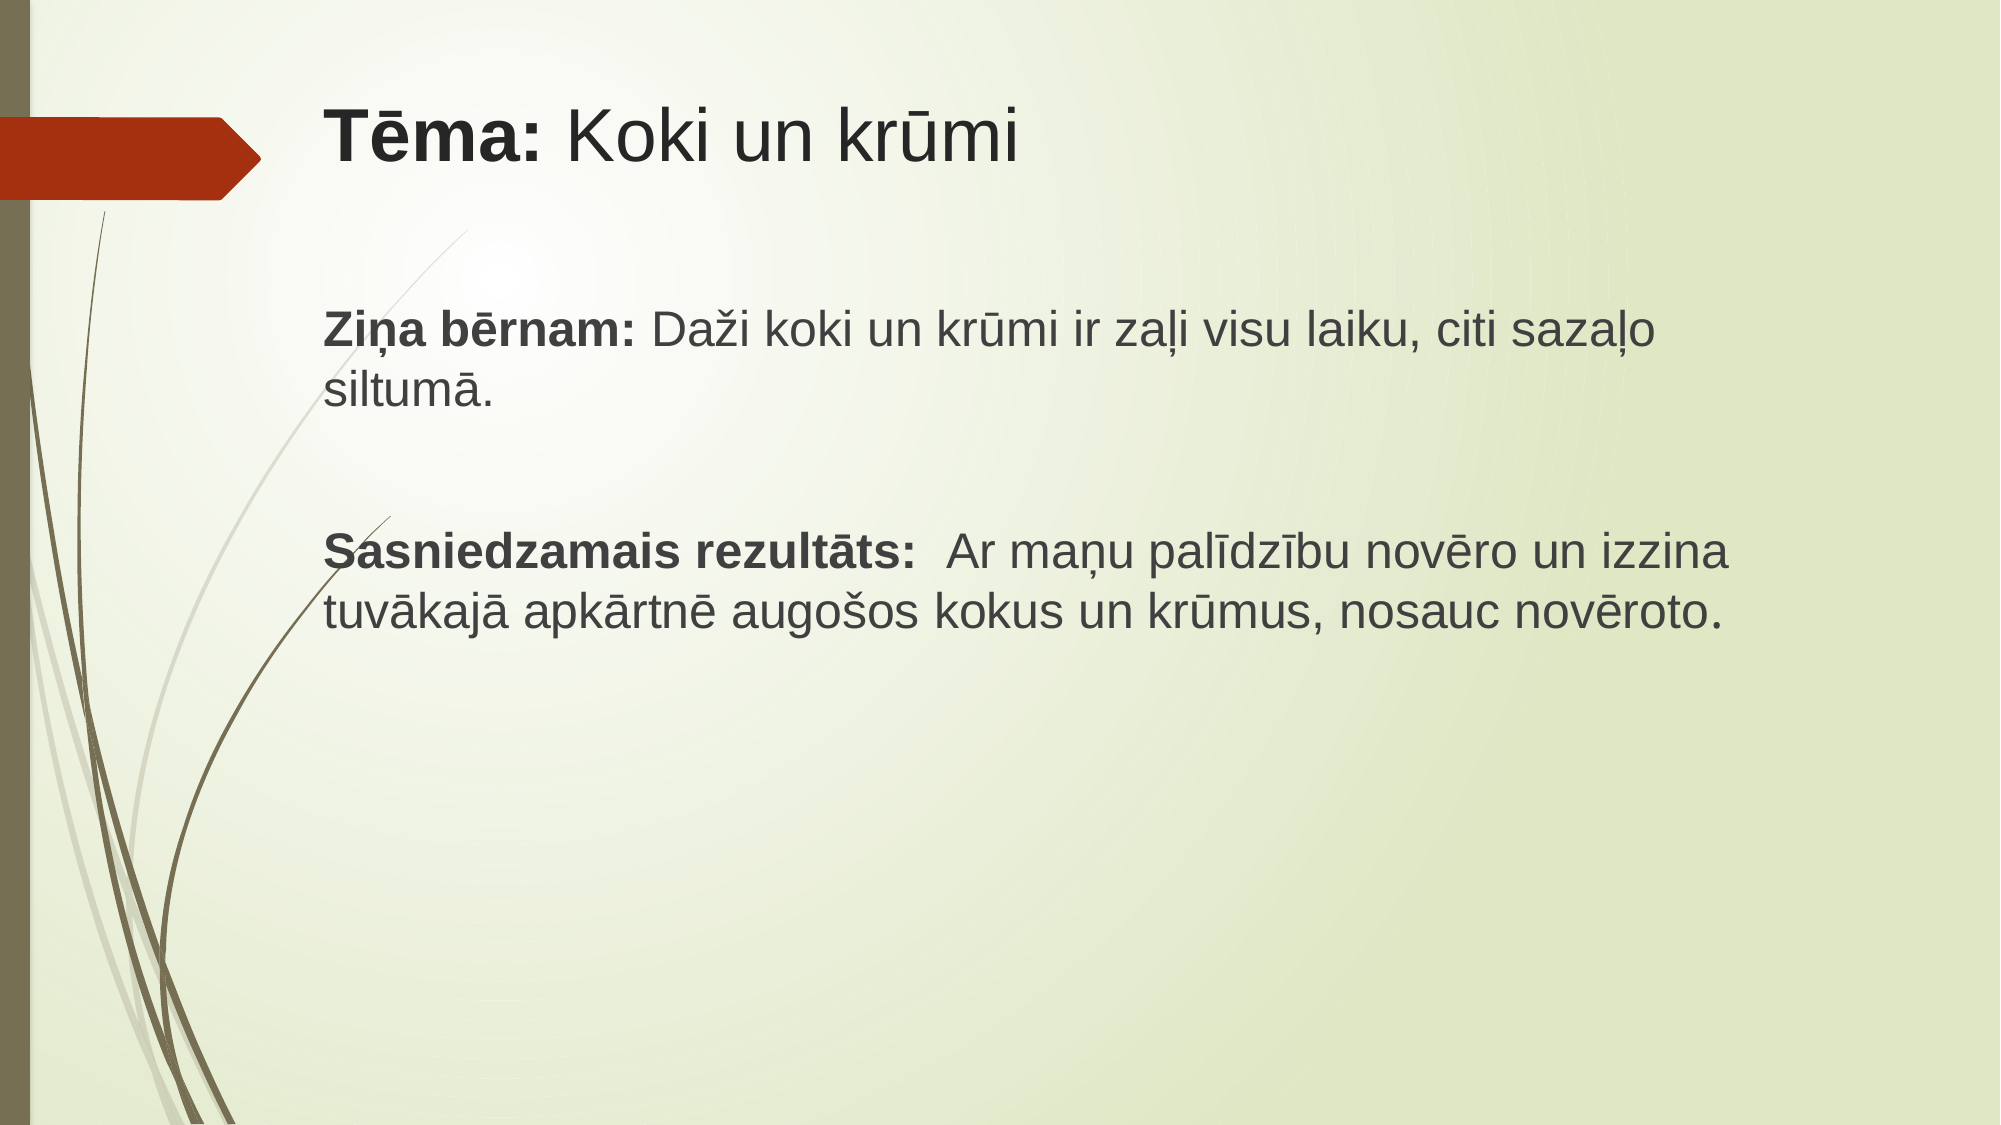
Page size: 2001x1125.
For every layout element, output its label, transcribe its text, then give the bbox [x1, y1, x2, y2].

list Ziņa bērnam: Daži koki un krūmi ir zaļi visu laiku, citi sazaļo siltumā. Sasniedzamais rezultāts: Ar maņu palīdzību novēro un izzina tuvākajā apkārtnē augošos kokus un krūmus, nosauc novēroto. [308, 288, 1771, 909]
title Tēma: Koki un krūmi [308, 78, 1771, 288]
